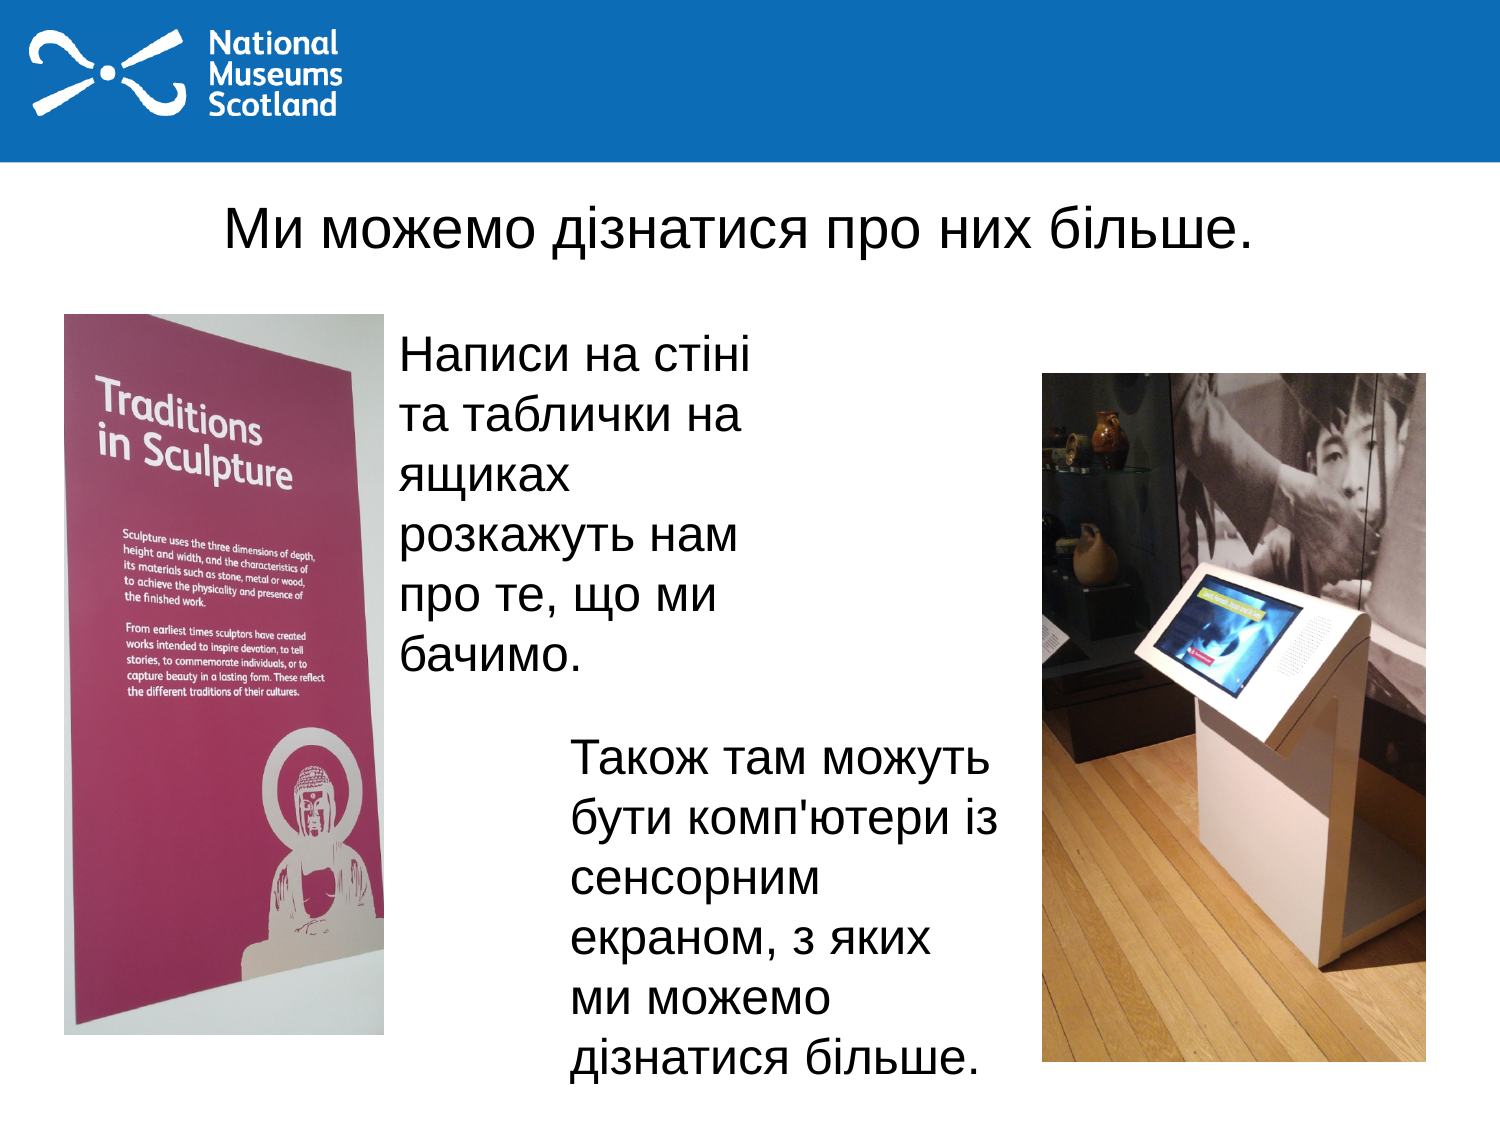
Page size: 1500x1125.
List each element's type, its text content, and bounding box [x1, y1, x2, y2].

picture [64, 314, 385, 1035]
text_box Також там можуть бути комп'ютери із сенсорним екраном, з яких ми можемо дізнатися більше. [555, 717, 1016, 1093]
text_box Написи на стіні та таблички на ящиках розкажуть нам про те, що ми бачимо. [387, 314, 786, 690]
picture [1042, 373, 1426, 1062]
title Ми можемо дізнатися про них більше. [64, 131, 1415, 319]
picture [29, 29, 342, 116]
